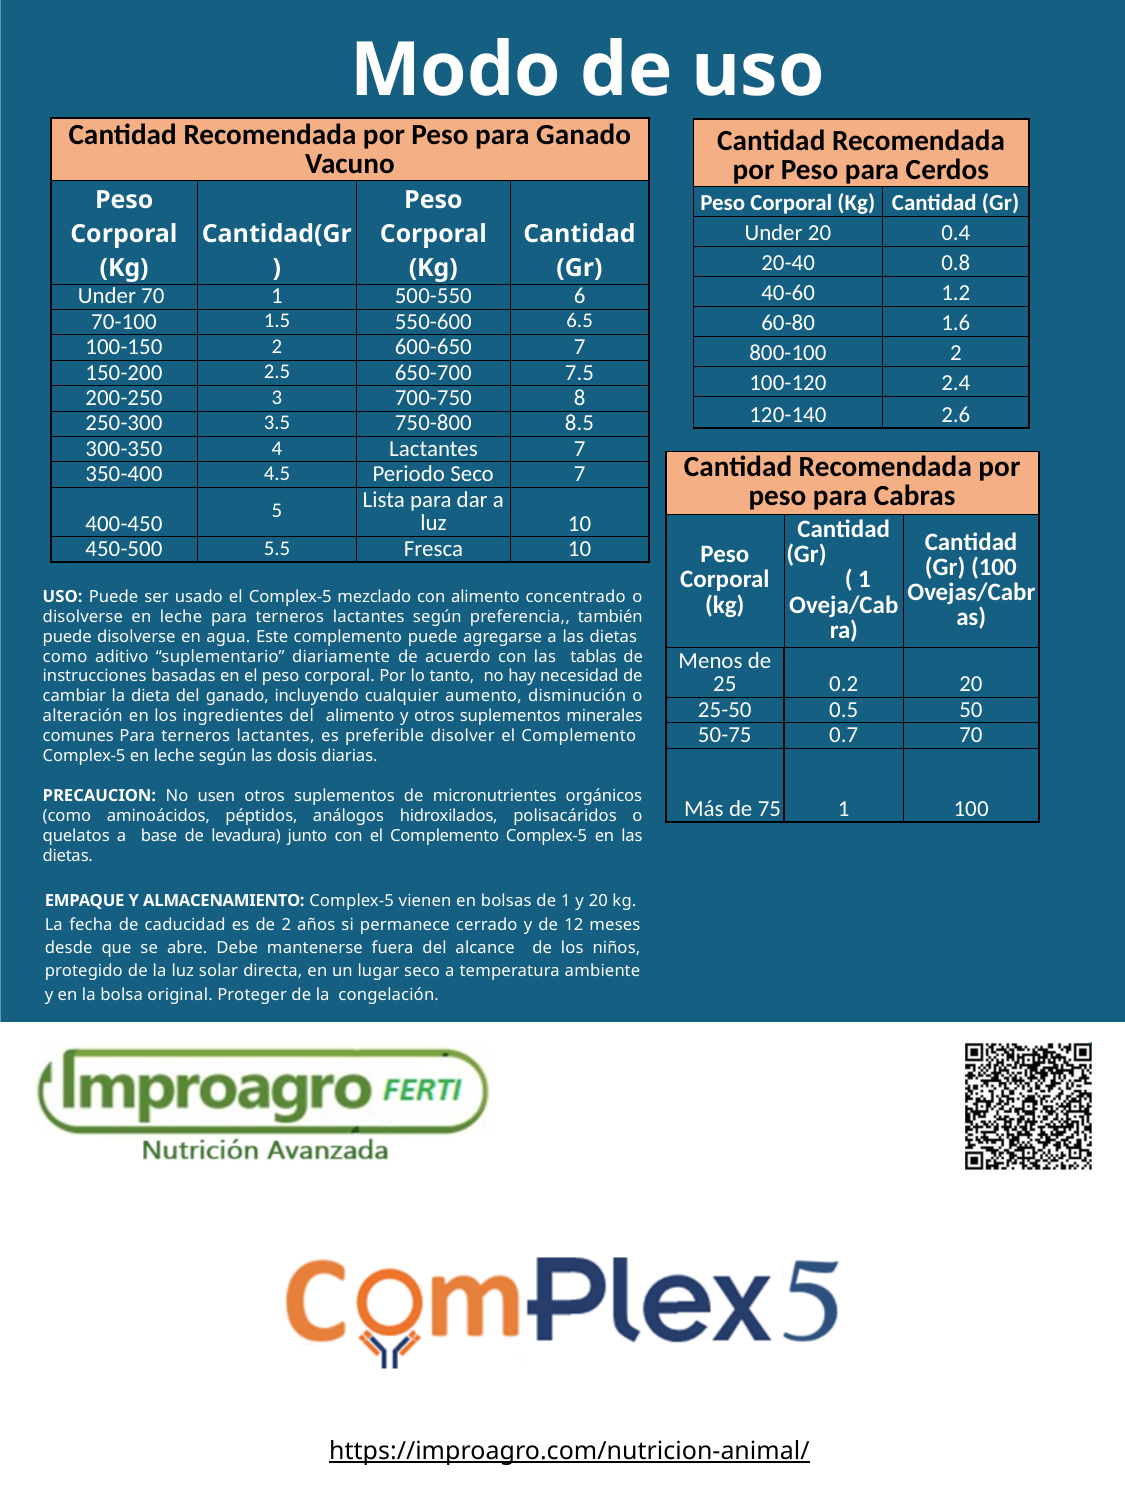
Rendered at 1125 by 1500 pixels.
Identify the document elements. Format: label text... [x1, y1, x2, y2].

table_cell Cantidad(Gr) [198, 181, 356, 284]
table_cell 200-250 [52, 386, 197, 411]
table_cell 3.5 [198, 412, 356, 436]
table_cell 7 [511, 462, 648, 487]
picture [32, 1027, 499, 1167]
table_cell 5.5 [198, 537, 356, 561]
table_cell Cantidad (Gr) ( 1 Oveja/Cabra) [785, 515, 903, 647]
table_cell 500-550 [357, 285, 510, 309]
table_cell 70-100 [52, 310, 197, 334]
table_cell 6 [511, 285, 648, 309]
table_cell 7 [511, 437, 648, 461]
table_cell 2 [883, 337, 1028, 366]
table_cell 2.5 [198, 361, 356, 385]
table_cell Under 70 [52, 285, 197, 309]
table_cell 4 [198, 437, 356, 461]
table_cell 20 [904, 648, 1038, 697]
table_cell 600-650 [357, 335, 510, 360]
table_cell Under 20 [694, 217, 882, 246]
text_box USO: Puede ser usado el Complex-5 mezclado con alimento concentrado o disolverse en leche para terneros lactantes según preferencia,, también puede disolverse en agua. Este complemento puede agregarse a las dietas como aditivo “suplementario” diariamente de acuerdo con las tablas de instrucciones basadas en el peso corporal. Por lo tanto, no hay necesidad de cambiar la dieta del ganado, incluyendo cualquier aumento, disminución o alteración en los ingredientes del alimento y otros suplementos minerales comunes Para terneros lactantes, es preferible disolver el Complemento Complex-5 en leche según las dosis diarias. PRECAUCION: No usen otros suplementos de micronutrientes orgánicos (como aminoácidos, péptidos, análogos hidroxilados, polisacáridos o quelatos a base de levadura) junto con el Complemento Complex-5 en las dietas. EMPAQUE Y ALMACENAMIENTO: Complex-5 vienen en bolsas de 1 y 20 kg. La fecha de caducidad es de 2 años si permanece cerrado y de 12 meses desde que se abre. Debe mantenerse fuera del alcance de los niños, protegido de la luz solar directa, en un lugar seco a temperatura ambiente y en la bolsa original. Proteger de la congelación. [27, 578, 658, 1011]
table_cell 0.2 [785, 648, 903, 697]
table_cell 100 [904, 749, 1038, 821]
table_cell 2.6 [883, 397, 1028, 427]
table_cell Peso Corporal (kg) [667, 515, 784, 647]
table_cell 2 [198, 335, 356, 360]
table_cell 5 [198, 488, 356, 536]
table_cell 650-700 [357, 361, 510, 385]
table_cell Peso Corporal (Kg) [52, 181, 197, 284]
table_cell 400-450 [52, 488, 197, 536]
table_cell 350-400 [52, 462, 197, 487]
table_cell 20-40 [694, 247, 882, 276]
table_cell 120-140 [694, 397, 882, 427]
text_box https://improagro.com/nutricion-animal/ [314, 1426, 1125, 1476]
table_cell 1.5 [198, 310, 356, 334]
table_cell 50 [904, 698, 1038, 722]
table_cell Cantidad (Gr) [511, 181, 648, 284]
table_cell 7.5 [511, 361, 648, 385]
table_cell 100-150 [52, 335, 197, 360]
table_cell Fresca [357, 537, 510, 561]
table_cell 0.4 [883, 217, 1028, 246]
table_cell 1 [198, 285, 356, 309]
table_cell 700-750 [357, 386, 510, 411]
text_box [0, 0, 1125, 1023]
table_cell 250-300 [52, 412, 197, 436]
table_cell 300-350 [52, 437, 197, 461]
table_cell 2.4 [883, 367, 1028, 396]
table_cell Cantidad (Gr) (100 Ovejas/Cabras) [904, 515, 1038, 647]
table_cell 750-800 [357, 412, 510, 436]
table_cell 0.8 [883, 247, 1028, 276]
table_cell Más de 75 [667, 749, 783, 821]
table_cell 3 [198, 386, 356, 411]
table_cell Cantidad (Gr) [883, 187, 1028, 216]
table_cell 450-500 [52, 537, 197, 561]
table_cell 10 [511, 537, 648, 561]
table_cell 0.7 [785, 723, 903, 748]
table_cell 10 [511, 488, 648, 536]
table_cell 800-100 [694, 337, 882, 366]
table_cell 6.5 [511, 310, 648, 334]
table_cell 50-75 [667, 723, 783, 748]
table_cell 7 [511, 335, 648, 360]
table_cell Lactantes [357, 437, 510, 461]
table_cell 8.5 [511, 412, 648, 436]
table_header Cantidad Recomendada por Peso para Cerdos [694, 120, 1028, 186]
table_cell 100-120 [694, 367, 882, 396]
table_cell Periodo Seco [357, 462, 510, 487]
table_cell 70 [904, 723, 1038, 748]
table_header Cantidad Recomendada por peso para Cabras [667, 452, 1038, 514]
picture [275, 1245, 872, 1381]
table_cell Peso Corporal (Kg) [694, 187, 882, 216]
table_cell 60-80 [694, 307, 882, 336]
table_cell 25-50 [667, 698, 783, 722]
table_cell 150-200 [52, 361, 197, 385]
table_header Cantidad Recomendada por Peso para Ganado Vacuno [52, 119, 648, 180]
table_cell 1.6 [883, 307, 1028, 336]
table_cell Lista para dar a luz [357, 488, 510, 536]
table_cell 8 [511, 386, 648, 411]
text_box Modo de uso [136, 0, 1039, 119]
table_cell 40-60 [694, 277, 882, 306]
table_cell Menos de 25 [667, 648, 783, 697]
table_cell 550-600 [357, 310, 510, 334]
table_cell 1.2 [883, 277, 1028, 306]
table_cell 0.5 [785, 698, 903, 722]
table_cell Peso Corporal (Kg) [357, 181, 510, 284]
table_cell 1 [785, 749, 903, 821]
picture [965, 1041, 1093, 1172]
table_cell 4.5 [198, 462, 356, 487]
